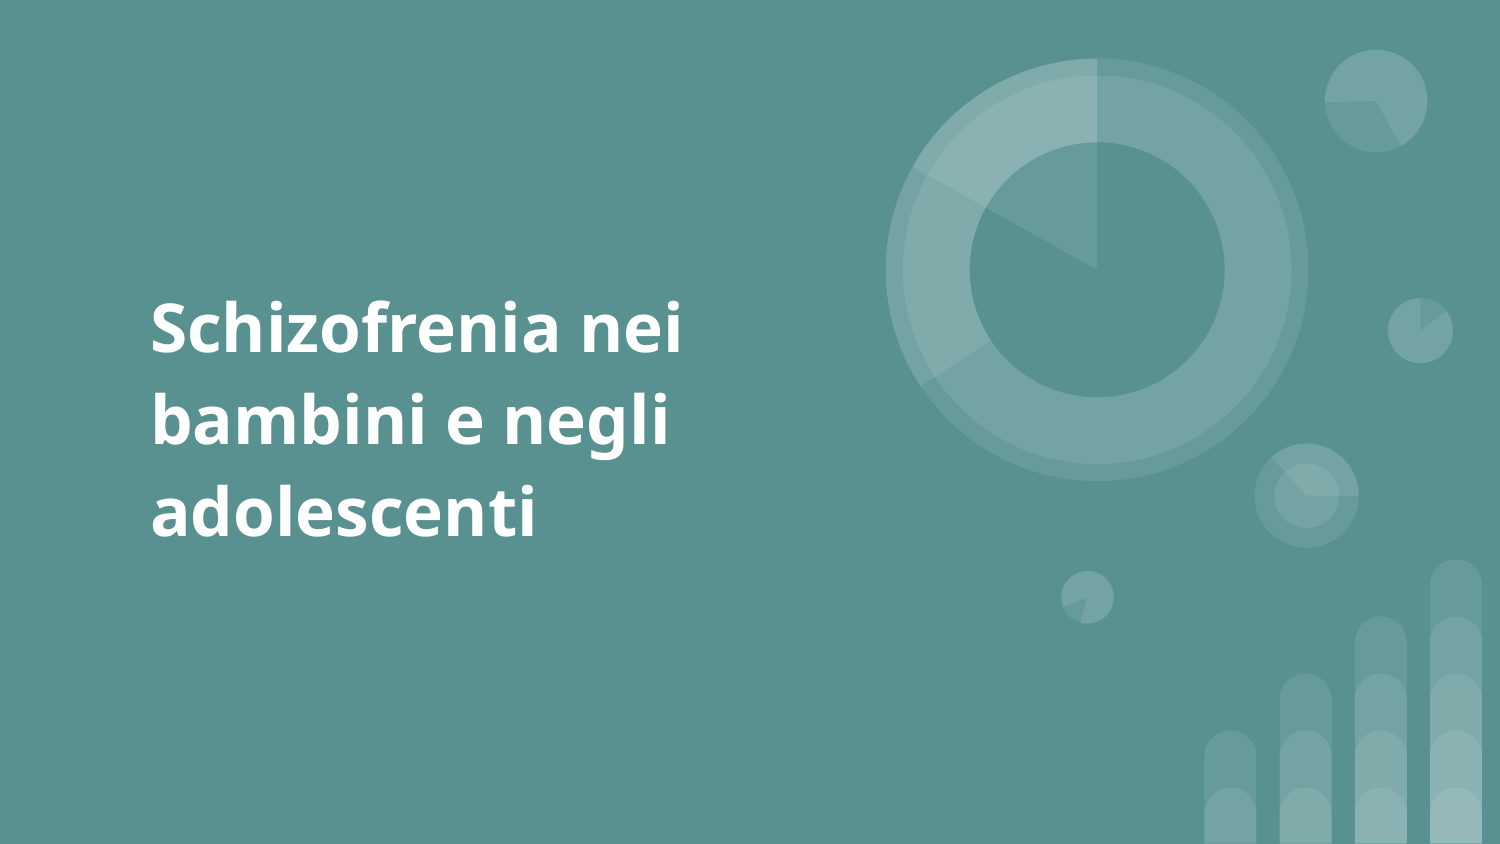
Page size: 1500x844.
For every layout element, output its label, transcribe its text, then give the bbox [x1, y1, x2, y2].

title Schizofrenia nei bambini e negli adolescenti [135, 264, 834, 572]
